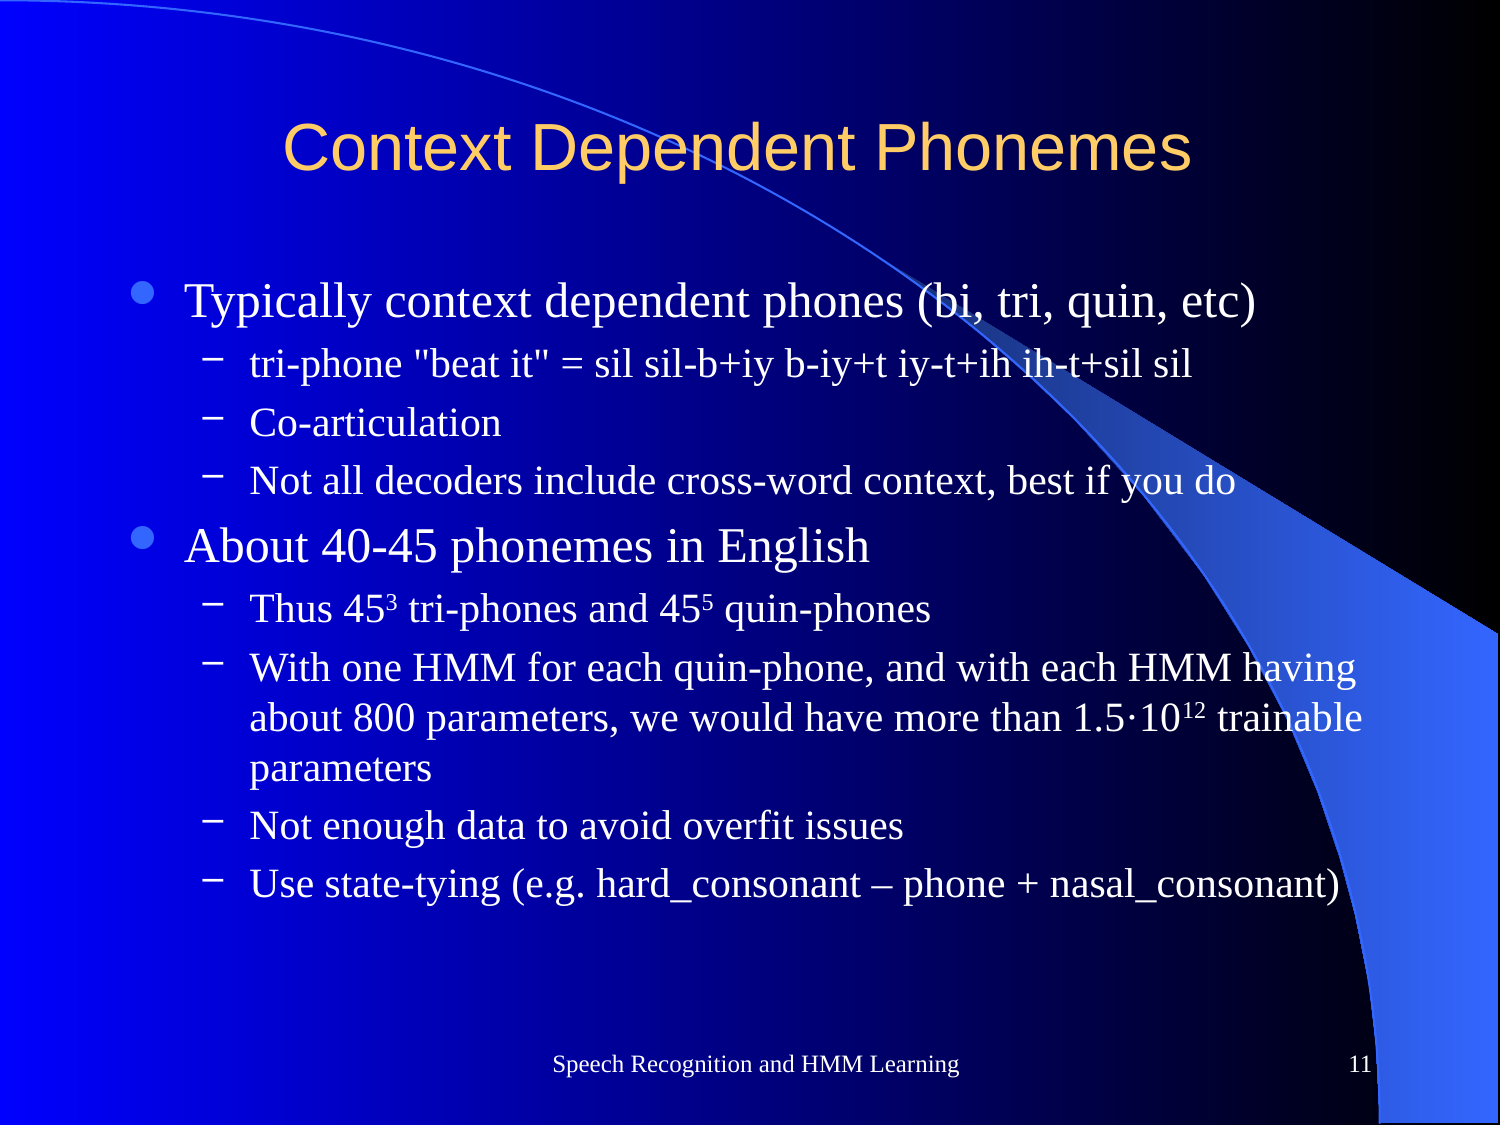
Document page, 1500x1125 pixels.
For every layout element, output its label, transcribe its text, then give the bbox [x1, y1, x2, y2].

slide_number 11 [1074, 1024, 1388, 1101]
list Typically context dependent phones (bi, tri, quin, etc) tri-phone "beat it" = sil sil-b+iy b-iy+t iy-t+ih ih-t+sil sil Co-articulation Not all decoders include cross-word context, best if you do About 40-45 phonemes in English Thus 453 tri-phones and 455 quin-phones With one HMM for each quin-phone, and with each HMM having about 800 parameters, we would have more than 1.5·1012 trainable parameters Not enough data to avoid overfit issues Use state-tying (e.g. hard_consonant – phone + nasal_consonant) [112, 259, 1388, 1001]
footer Speech Recognition and HMM Learning [474, 1024, 1038, 1101]
title Context Dependent Phonemes [99, 74, 1376, 213]
